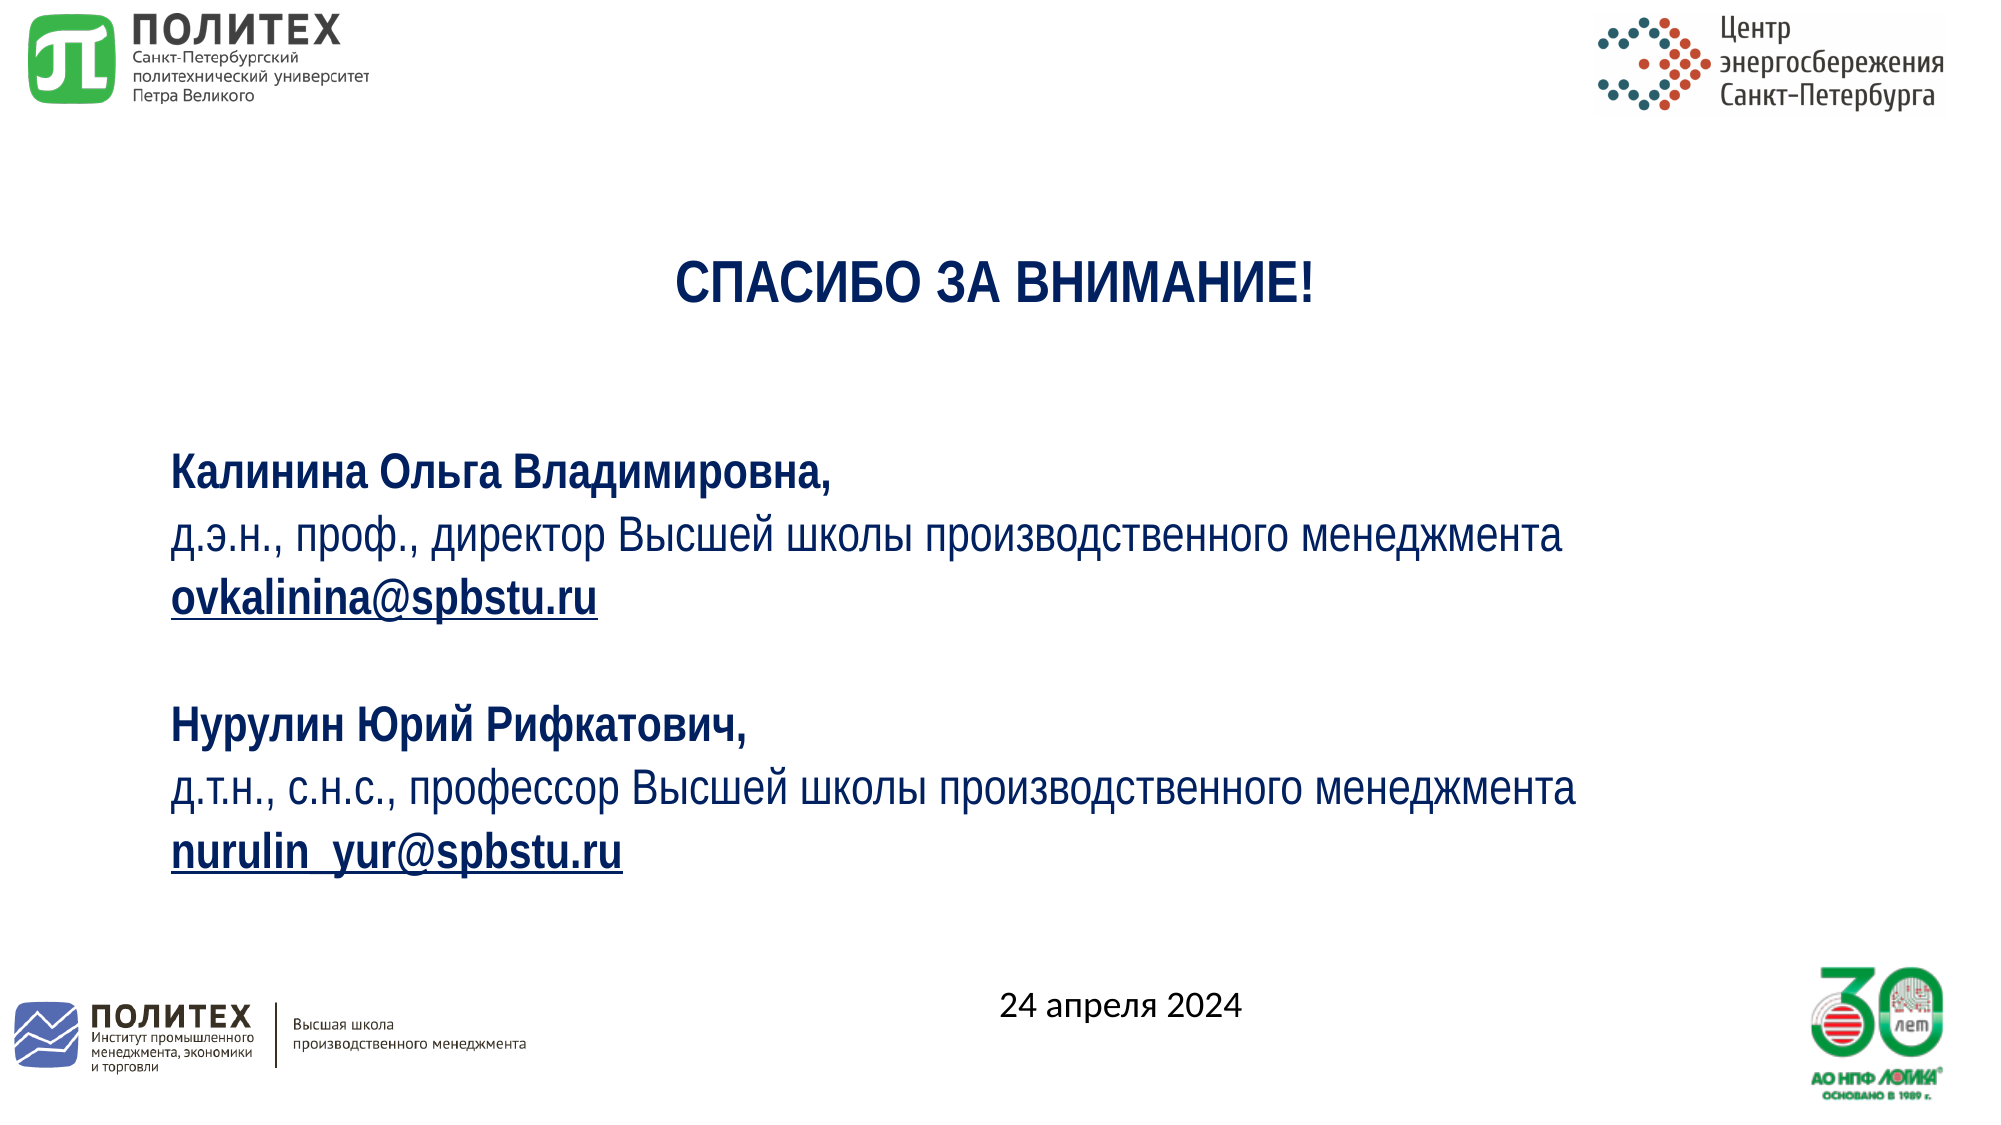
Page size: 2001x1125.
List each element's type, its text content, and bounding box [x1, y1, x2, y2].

picture [1594, 13, 1948, 117]
text_box СПАСИБО ЗА ВНИМАНИЕ! Калинина Ольга Владимировна, д.э.н., проф., директор Высшей школы производственного менеджмента ovkalinina@spbstu.ru Нурулин Юрий Рифкатович, д.т.н., с.н.с., профессор Высшей школы производственного менеджмента nurulin_yur@spbstu.ru [155, 163, 1836, 896]
picture [0, 982, 550, 1104]
picture [1807, 964, 1948, 1104]
text_box 24 апреля 2024 [984, 973, 1297, 1033]
picture [28, 13, 369, 104]
